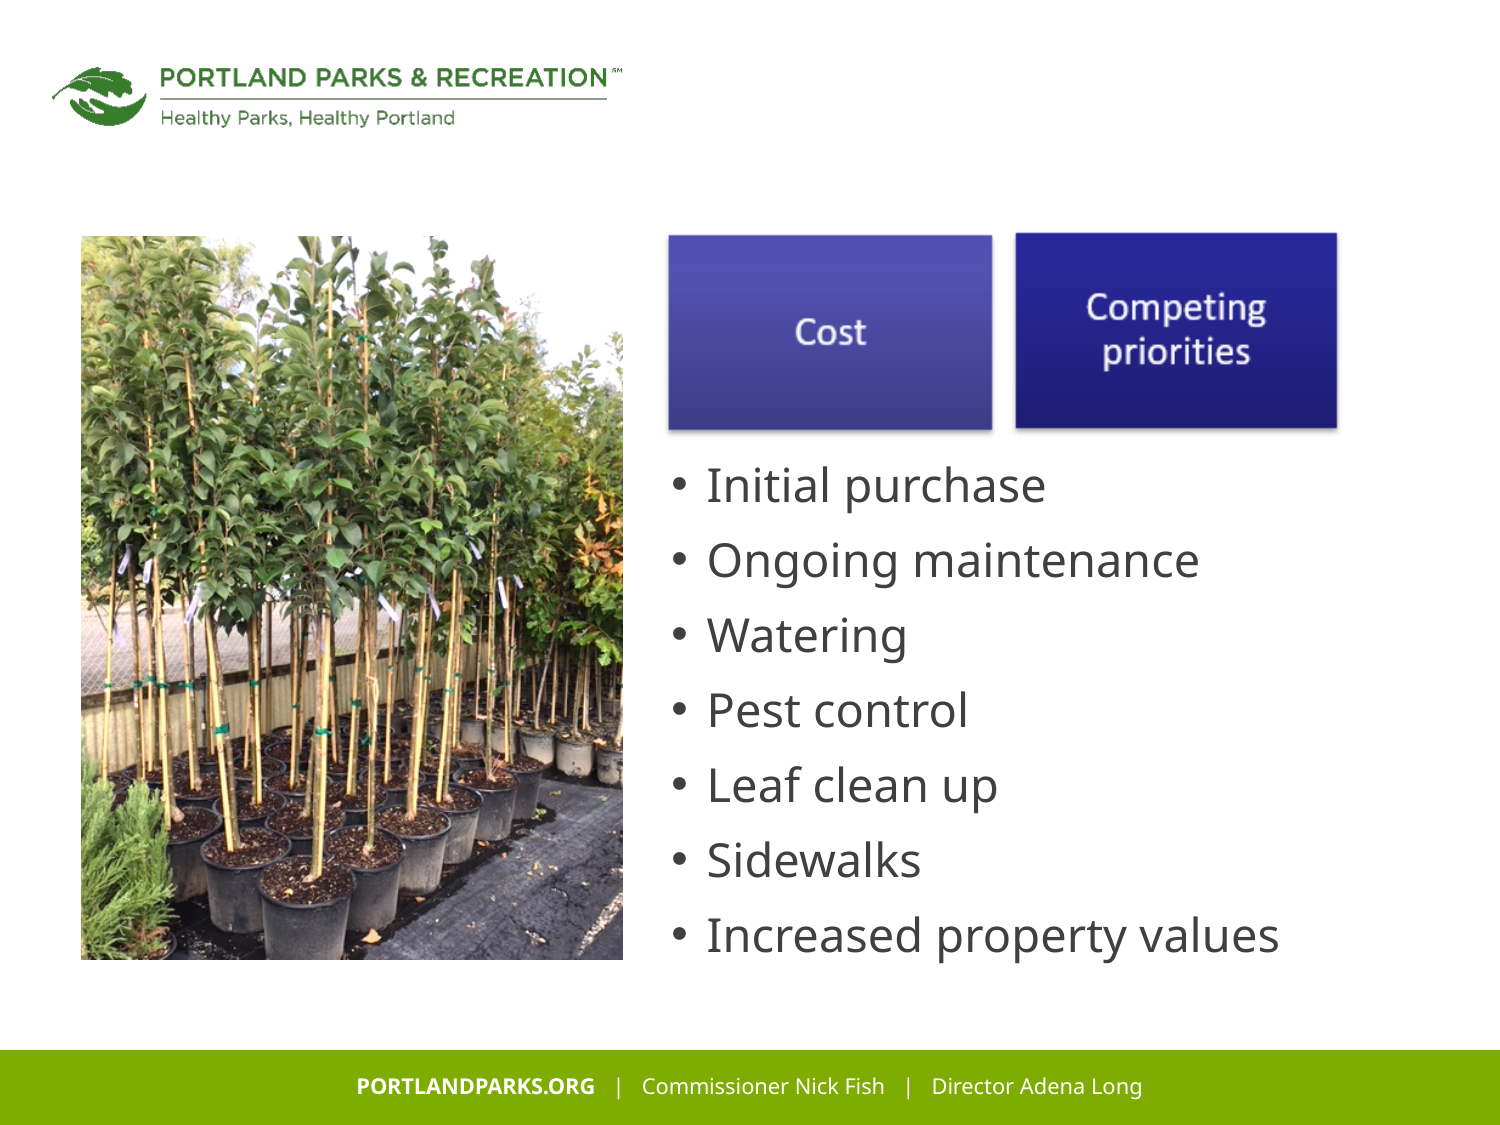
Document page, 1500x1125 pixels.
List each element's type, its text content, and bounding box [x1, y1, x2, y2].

text_box [1012, 0, 1500, 447]
text_box Initial purchase Ongoing maintenance Watering Pest control Leaf clean up Sidewalks Increased property values [600, 447, 1500, 969]
picture [37, 37, 637, 158]
picture [638, 212, 1356, 455]
picture [81, 236, 623, 961]
